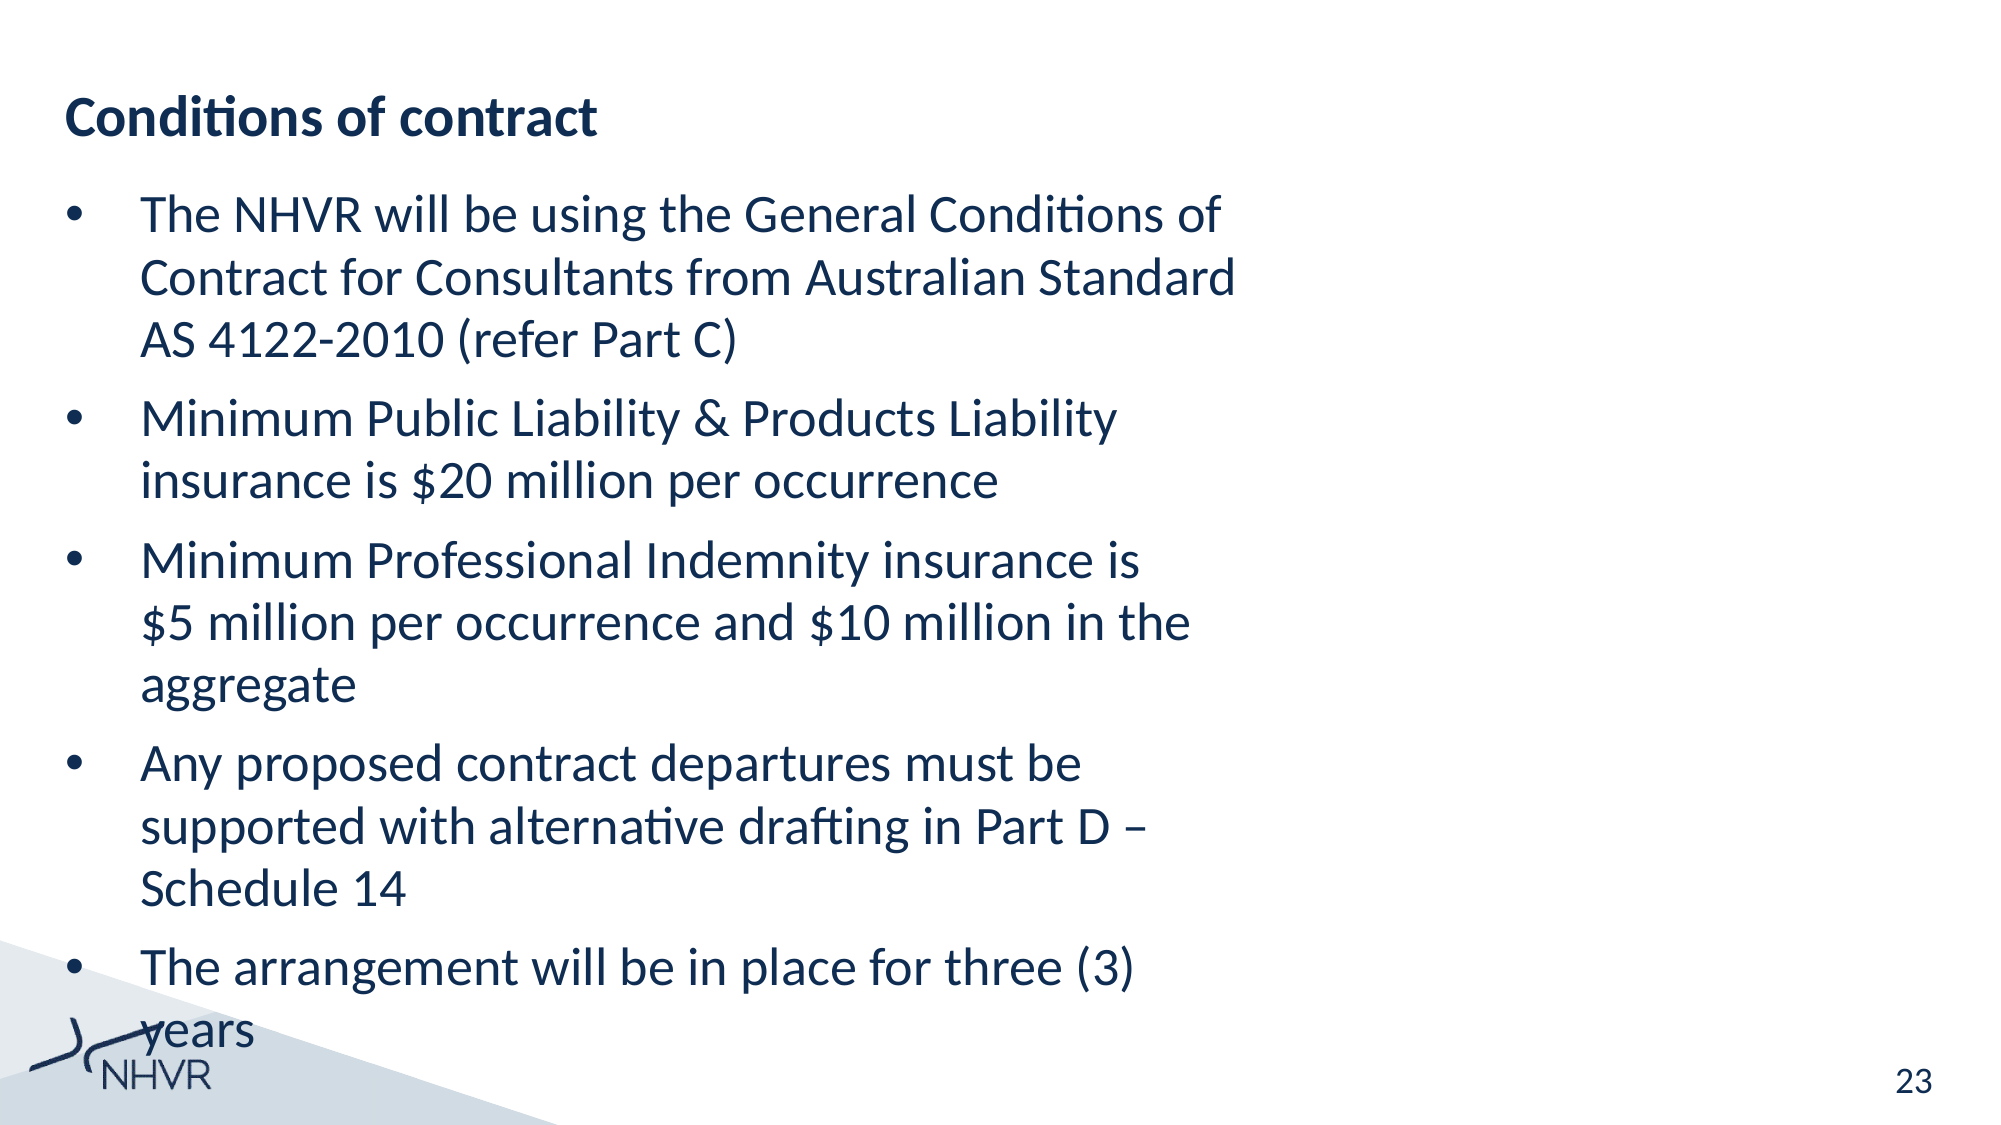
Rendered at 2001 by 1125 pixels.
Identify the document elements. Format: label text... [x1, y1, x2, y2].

slide_number 23 [1860, 1057, 1939, 1105]
title Conditions of contract [59, 59, 1937, 178]
list The NHVR will be using the General Conditions of Contract for Consultants from Australian Standard AS 4122-2010 (refer Part C) Minimum Public Liability & Products Liability insurance is $20 million per occurrence Minimum Professional Indemnity insurance is $5 million per occurrence and $10 million in the aggregate Any proposed contract departures must be supported with alternative drafting in Part D – Schedule 14 The arrangement will be in place for three (3) years [59, 178, 1272, 1009]
picture [0, 940, 558, 1125]
